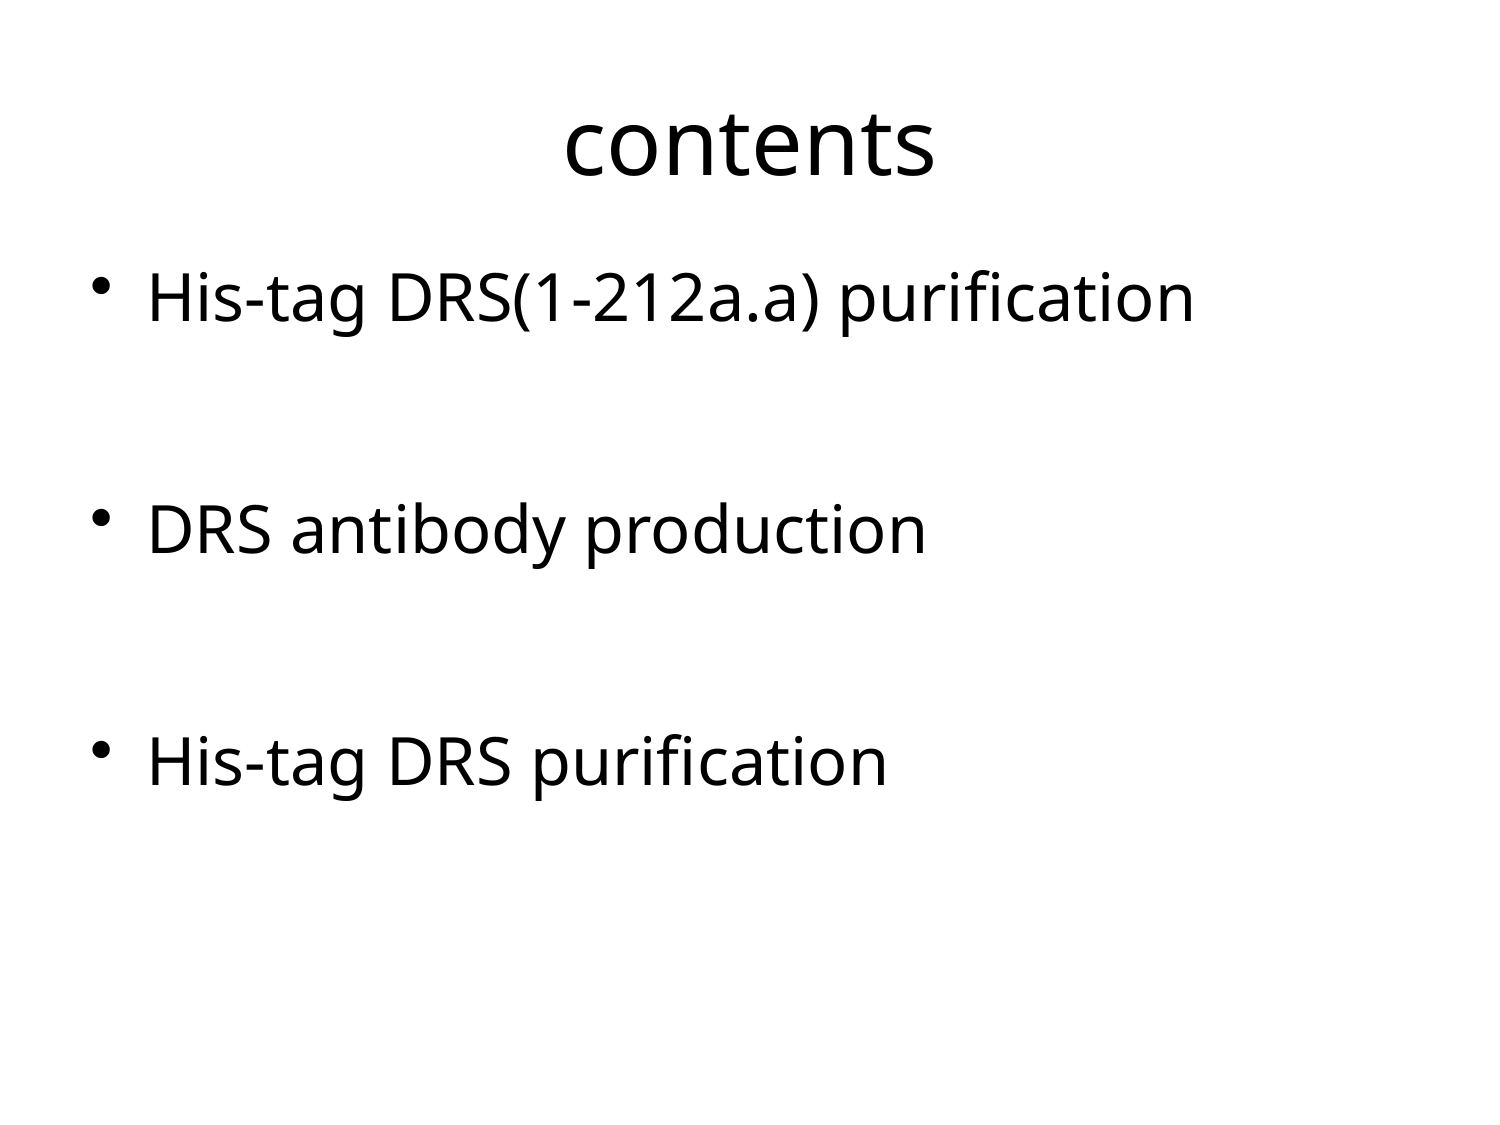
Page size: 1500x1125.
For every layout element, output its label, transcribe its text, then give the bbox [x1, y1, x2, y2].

list His-tag DRS(1-212a.a) purification DRS antibody production His-tag DRS purification [74, 262, 1426, 1006]
title contents [74, 44, 1426, 233]
